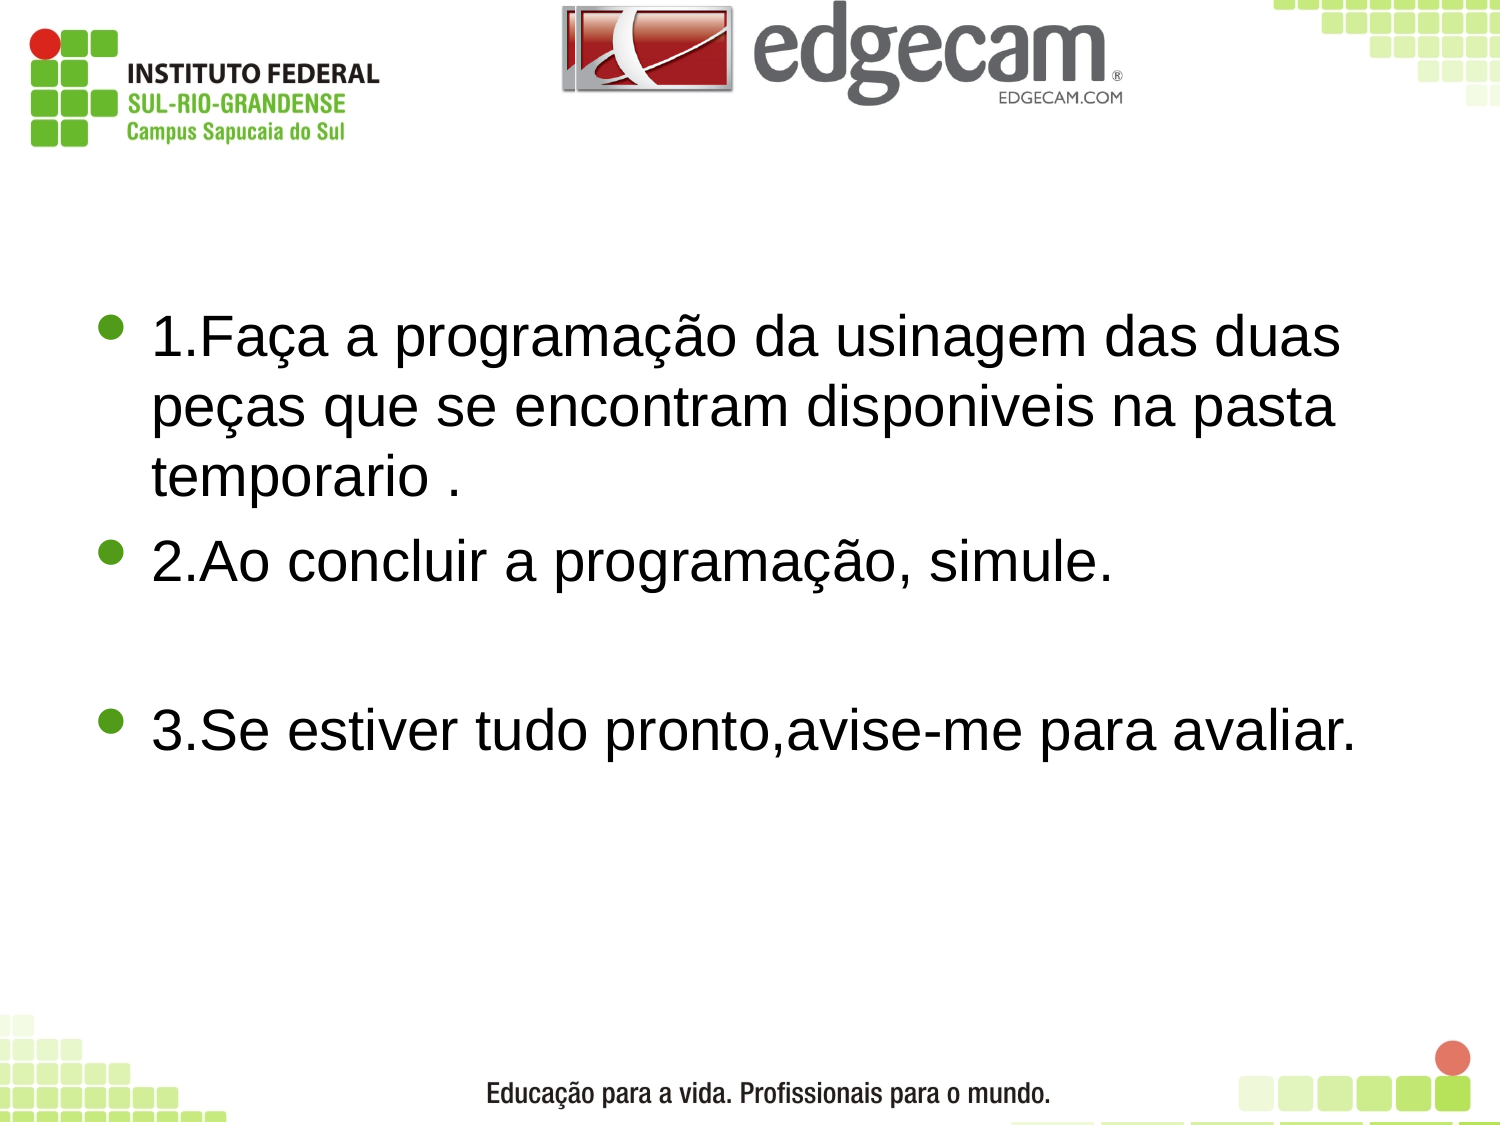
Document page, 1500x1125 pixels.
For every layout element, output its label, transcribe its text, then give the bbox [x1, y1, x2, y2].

picture [0, 0, 1500, 1125]
list 1.Faça a programação da usinagem das duas peças que se encontram disponiveis na pasta temporario . 2.Ao concluir a programação, simule. 3.Se estiver tudo pronto,avise-me para avaliar. [79, 290, 1438, 1000]
